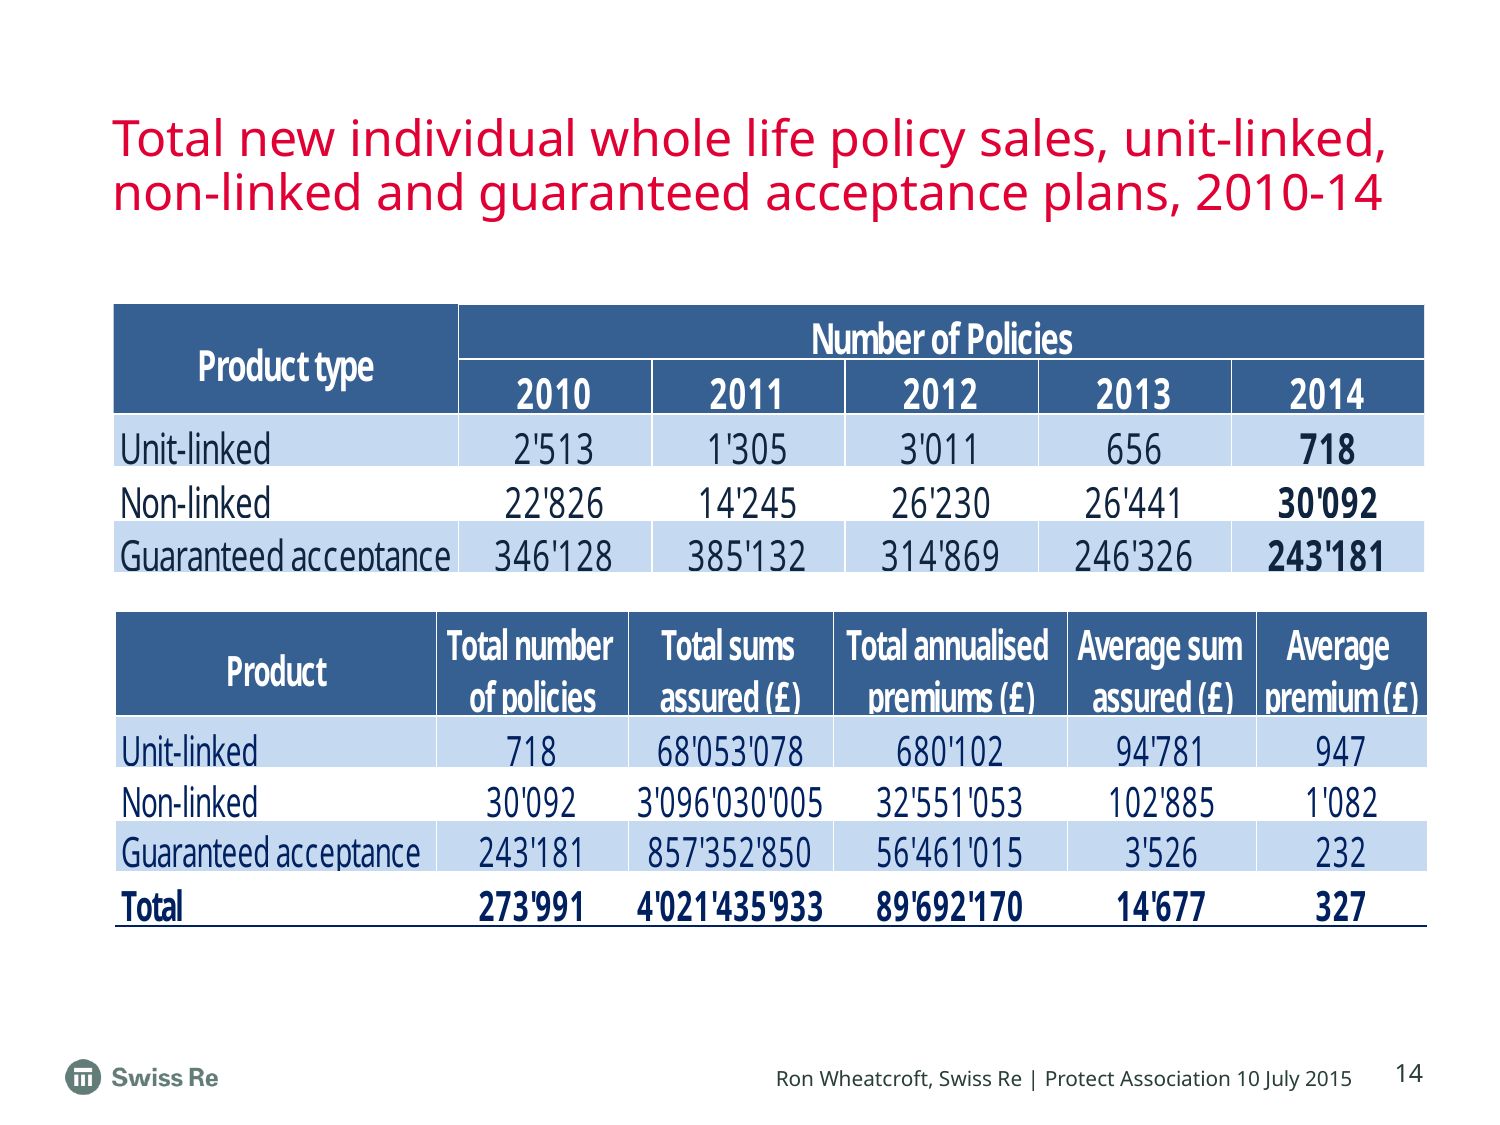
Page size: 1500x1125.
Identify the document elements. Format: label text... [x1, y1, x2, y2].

picture [114, 609, 1429, 929]
picture [65, 1059, 218, 1095]
title Total new individual whole life policy sales, unit-linked, non-linked and guaranteed acceptance plans, 2010-14 [112, 113, 1424, 228]
slide_number 14 [1387, 1061, 1424, 1092]
picture [111, 302, 1426, 575]
